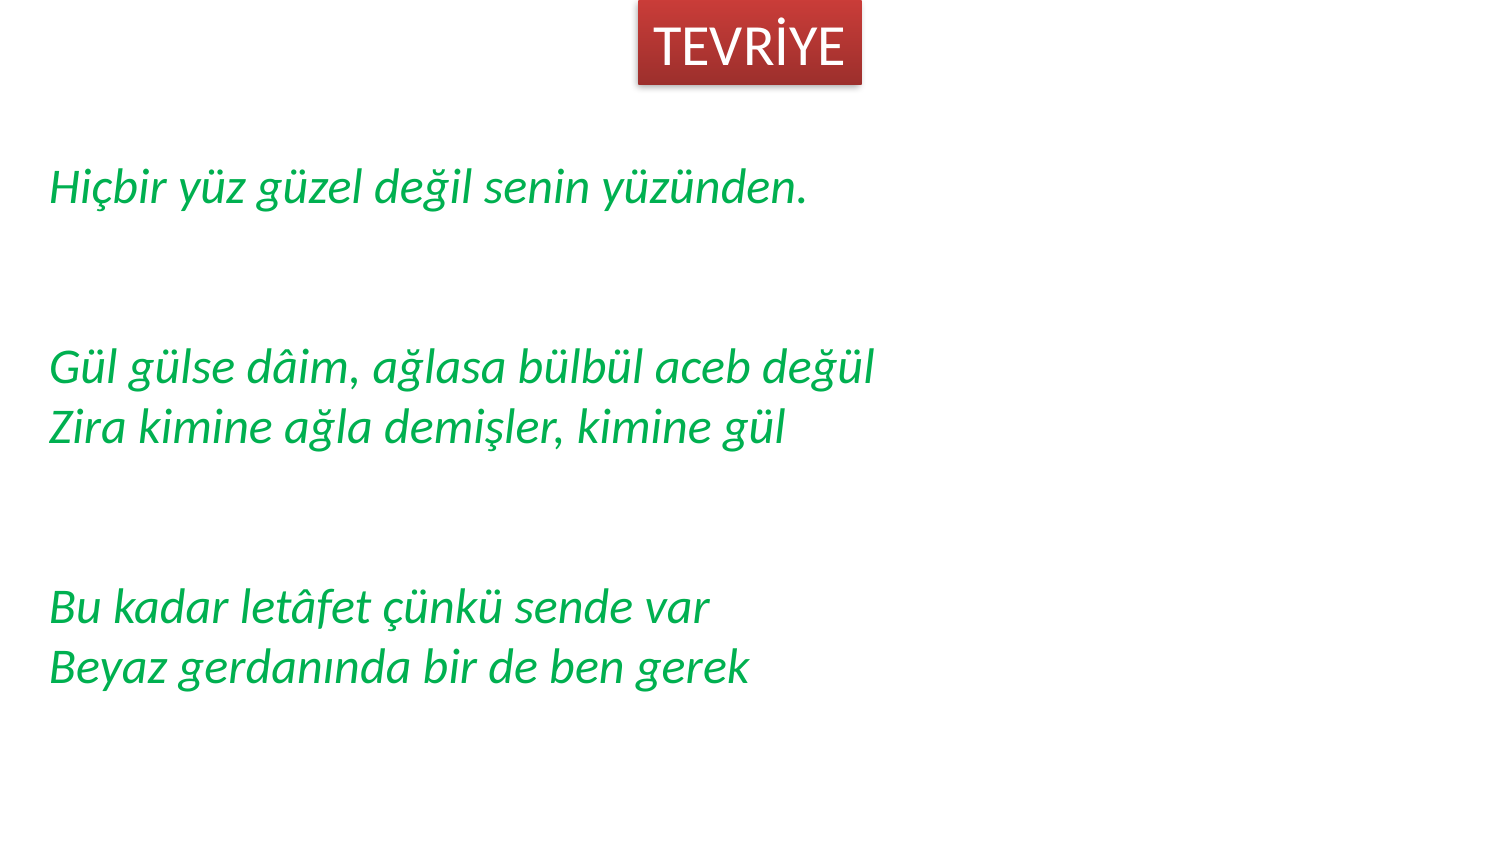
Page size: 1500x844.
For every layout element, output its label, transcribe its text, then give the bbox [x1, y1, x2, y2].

text_box Hiçbir yüz güzel değil senin yüzünden. Gül gülse dâim, ağlasa bülbül aceb değül Zira kimine ağla demişler, kimine gül Bu kadar letâfet çünkü sende var Beyaz gerdanında bir de ben gerek [34, 85, 1476, 761]
text_box TEVRİYE [638, 0, 862, 85]
